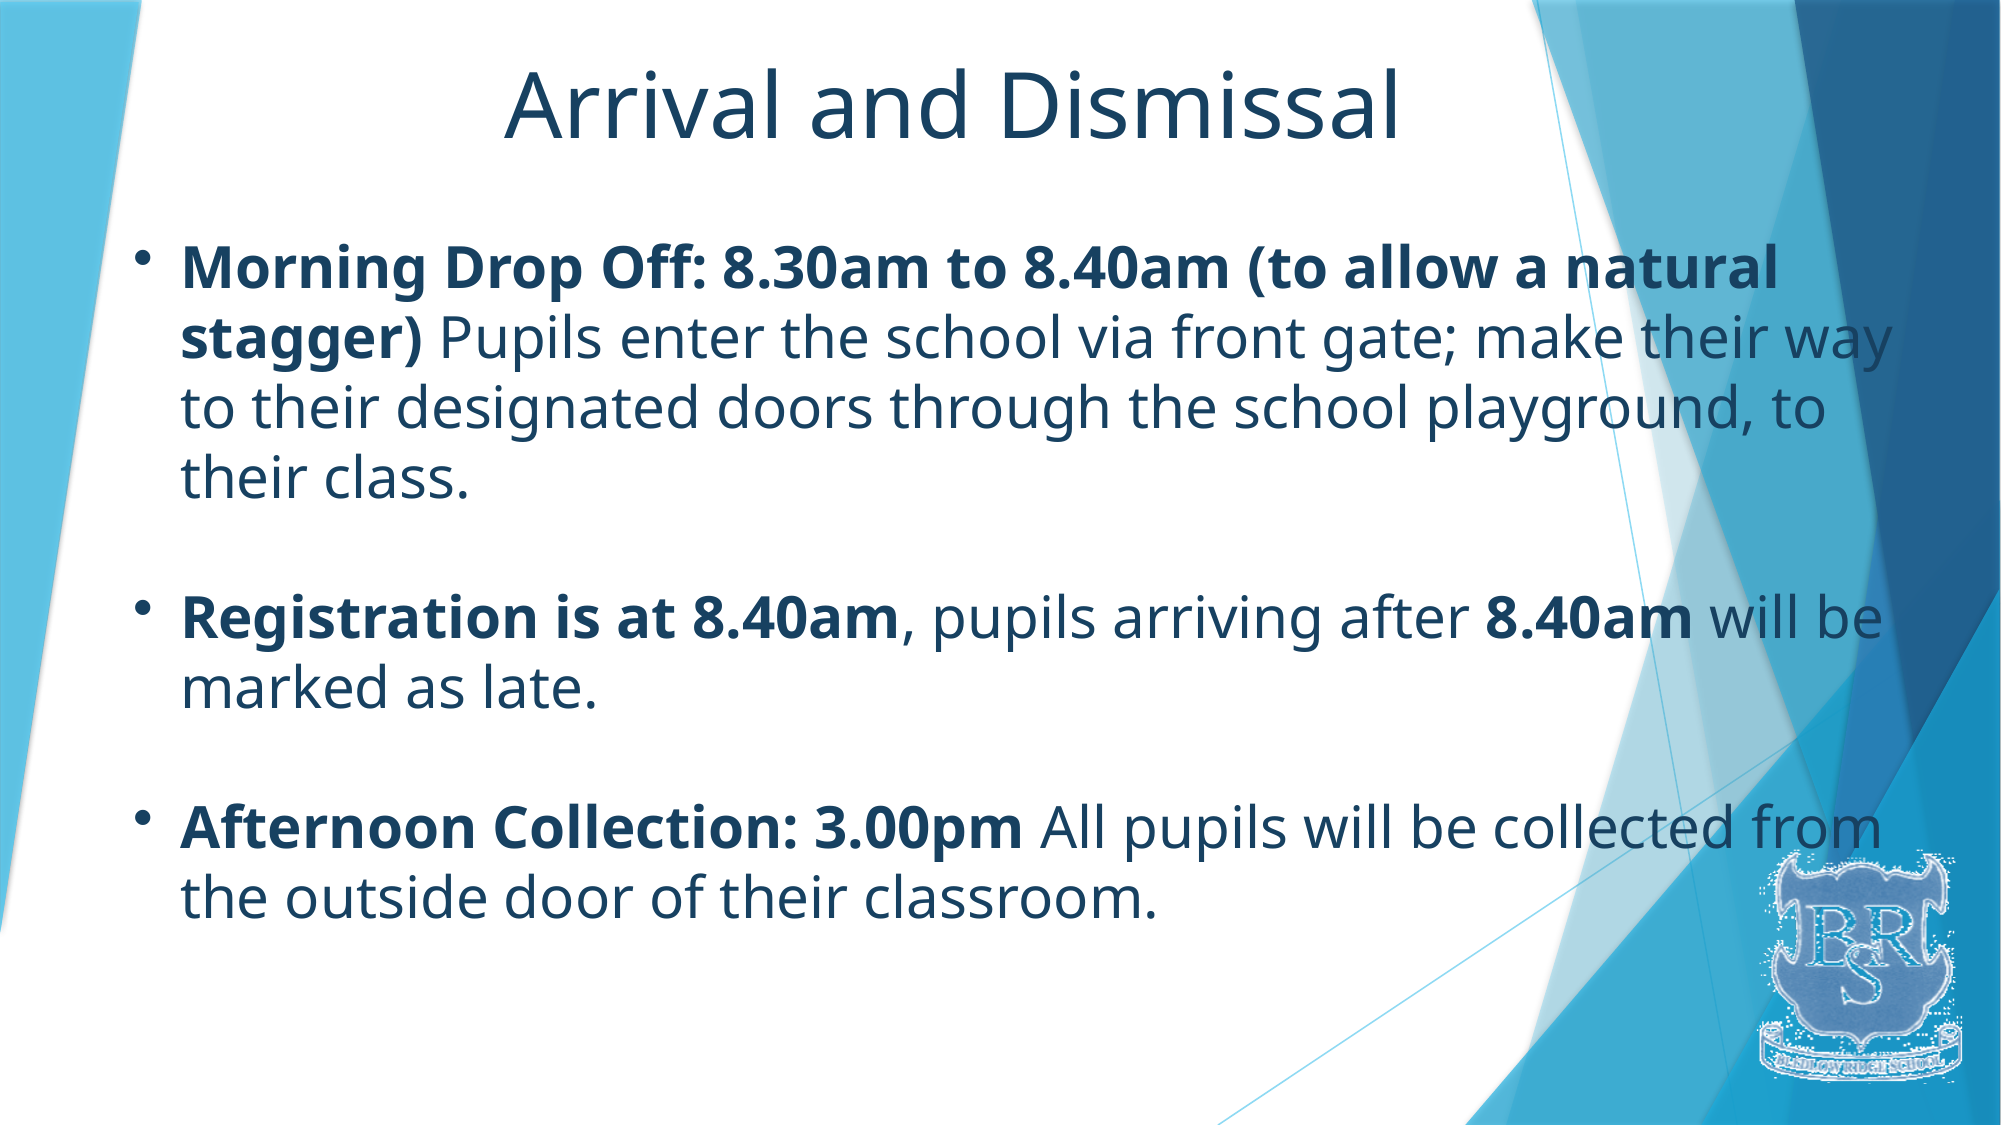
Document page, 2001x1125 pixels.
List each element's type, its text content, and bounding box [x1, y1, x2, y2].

text_box Arrival and Dismissal [165, 21, 1768, 167]
picture [1752, 847, 1966, 1084]
text_box Morning Drop Off: 8.30am to 8.40am (to allow a natural stagger) Pupils enter the school via front gate; make their way to their designated doors through the school playground, to their class. Registration is at 8.40am, pupils arriving after 8.40am will be marked as late. Afternoon Collection: 3.00pm All pupils will be collected from the outside door of their classroom. [118, 222, 1965, 1053]
text_box [0, 1, 140, 933]
